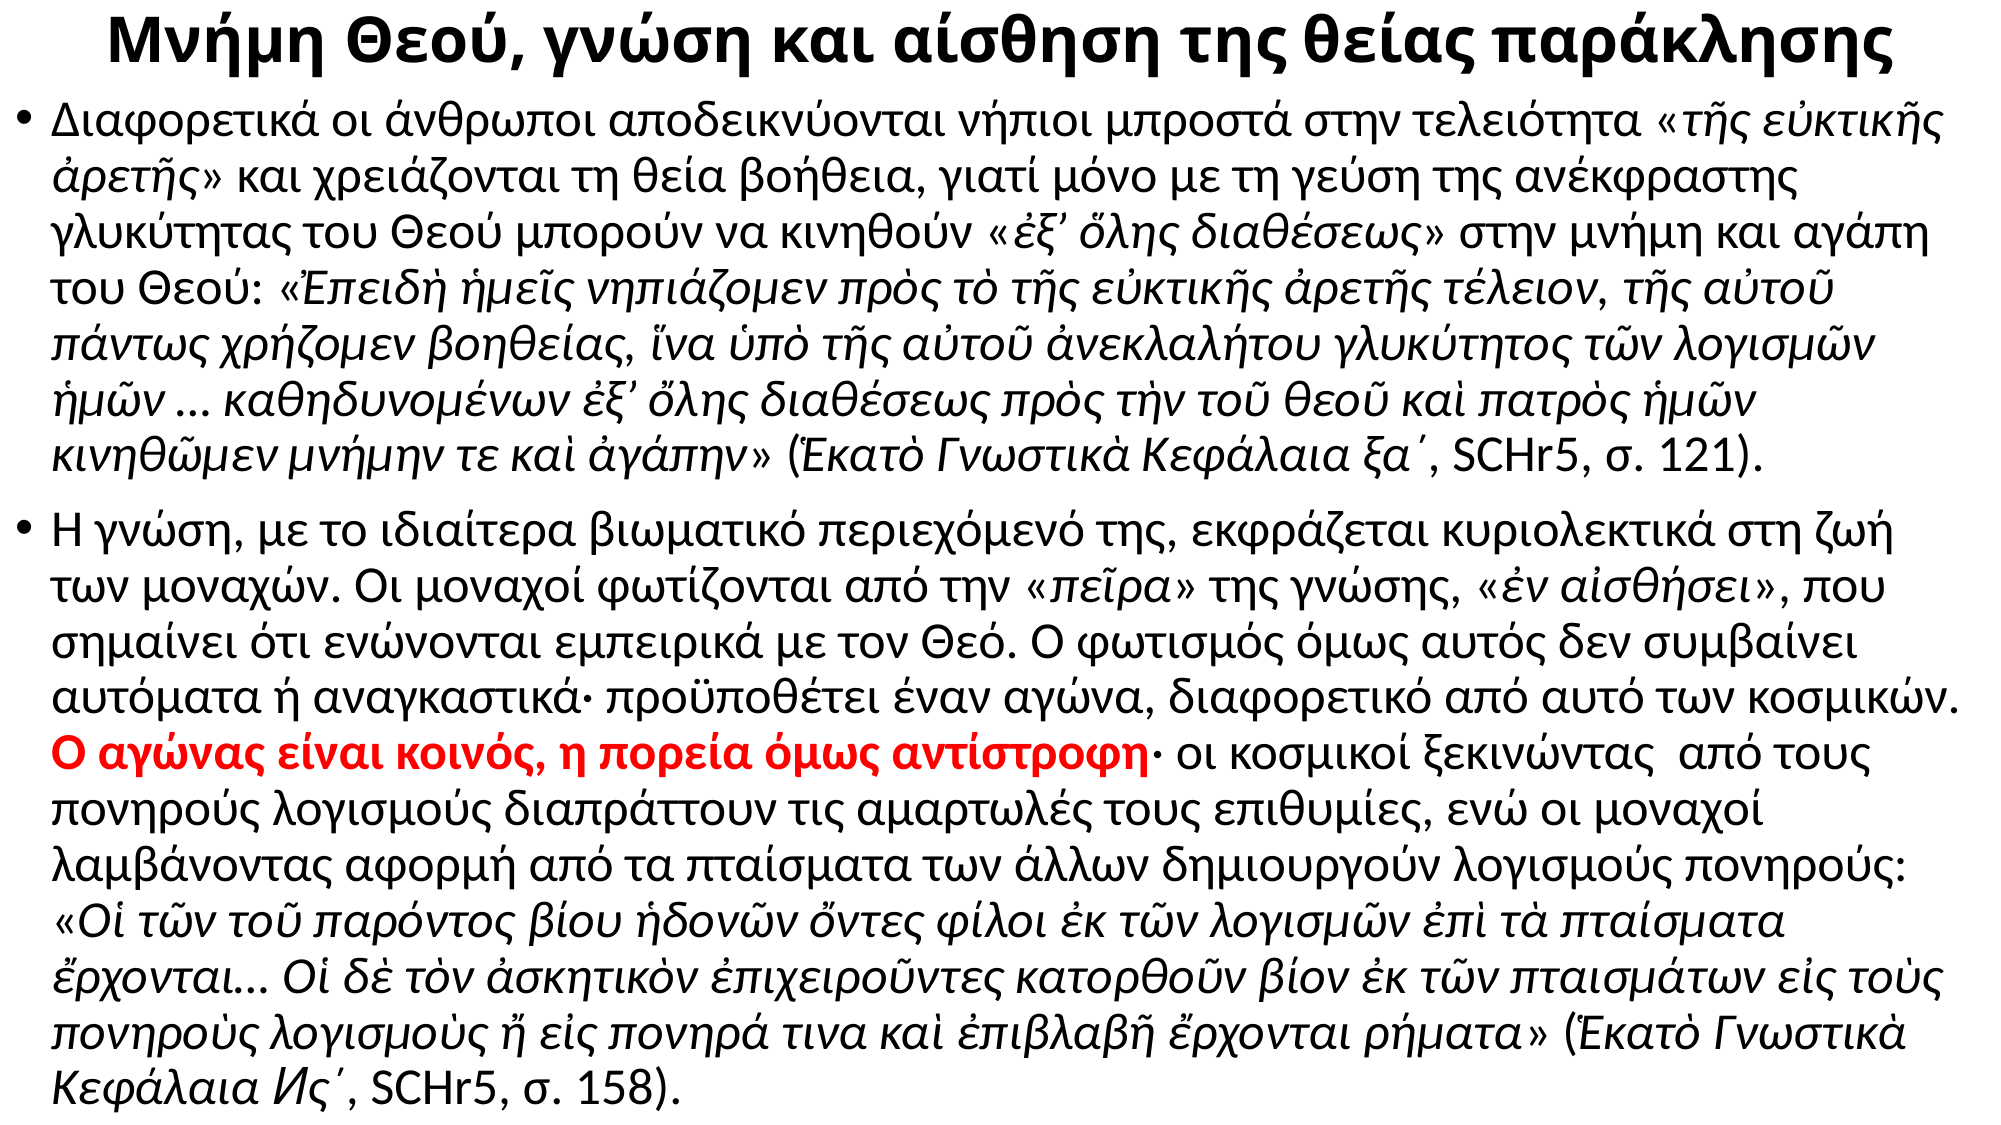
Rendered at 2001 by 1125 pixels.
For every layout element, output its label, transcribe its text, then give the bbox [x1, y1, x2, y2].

list Διαφορετικά οι άνθρωποι αποδεικνύονται νήπιοι μπροστά στην τελειότητα «τῆς εὐκτικῆς ἀρετῆς» και χρειάζονται τη θεία βοήθεια, γιατί μόνο με τη γεύση της ανέκφραστης γλυκύτητας του Θεού μπορούν να κινηθούν «ἐξ’ ὅλης διαθέσεως» στην μνήμη και αγάπη του Θεού: «Ἐπειδὴ ἡμεῖς νηπιάζομεν πρὸς τὸ τῆς εὐκτικῆς ἀρετῆς τέλειον, τῆς αὐτοῦ πάντως χρήζομεν βοηθείας, ἵνα ὑπὸ τῆς αὐτοῦ ἀνεκλαλήτου γλυκύτητος τῶν λογισμῶν ἡμῶν … καθηδυνομένων ἐξ’ ὄλης διαθέσεως πρὸς τὴν τοῦ θεοῦ καὶ πατρὸς ἡμῶν κινηθῶμεν μνήμην τε καὶ ἀγάπην» (Ἑκατὸ Γνωστικὰ Κεφάλαια ξα΄, SCHr5, σ. 121). Η γνώση, με το ιδιαίτερα βιωματικό περιεχόμενό της, εκφράζεται κυριολεκτικά στη ζωή των μοναχών. Οι μοναχοί φωτίζονται από την «πεῖρα» της γνώσης, «ἐν αἰσθήσει», που σημαίνει ότι ενώνονται εμπειρικά με τον Θεό. Ο φωτισμός όμως αυτός δεν συμβαίνει αυτόματα ή αναγκαστικά· προϋποθέτει έναν αγώνα, διαφορετικό από αυτό των κοσμικών. Ο αγώνας είναι κοινός, η πορεία όμως αντίστροφη· οι κοσμικοί ξεκινώντας από τους πονηρούς λογισμούς διαπράττουν τις αμαρτωλές τους επιθυμίες, ενώ οι μοναχοί λαμβάνοντας αφορμή από τα πταίσματα των άλλων δημιουργούν λογισμούς πονηρούς: «Οἱ τῶν τοῦ παρόντος βίου ἡδονῶν ὄντες φίλοι ἐκ τῶν λογισμῶν ἐπὶ τὰ πταίσματα ἔρχονται… Οἱ δὲ τὸν ἀσκητικὸν ἐπιχειροῦντες κατορθοῦν βίον ἐκ τῶν πταισμάτων εἰς τοὺς πονηροὺς λογισμοὺς ἤ εἰς πονηρά τινα καὶ ἐπιβλαβῆ ἔρχονται ρήματα» (Ἑκατὸ Γνωστικὰ Κεφάλαια Ͷς΄, SCHr5, σ. 158). [0, 84, 2000, 1125]
title Μνήμη Θεού, γνώση και αίσθηση της θείας παράκλησης [0, 0, 2000, 84]
